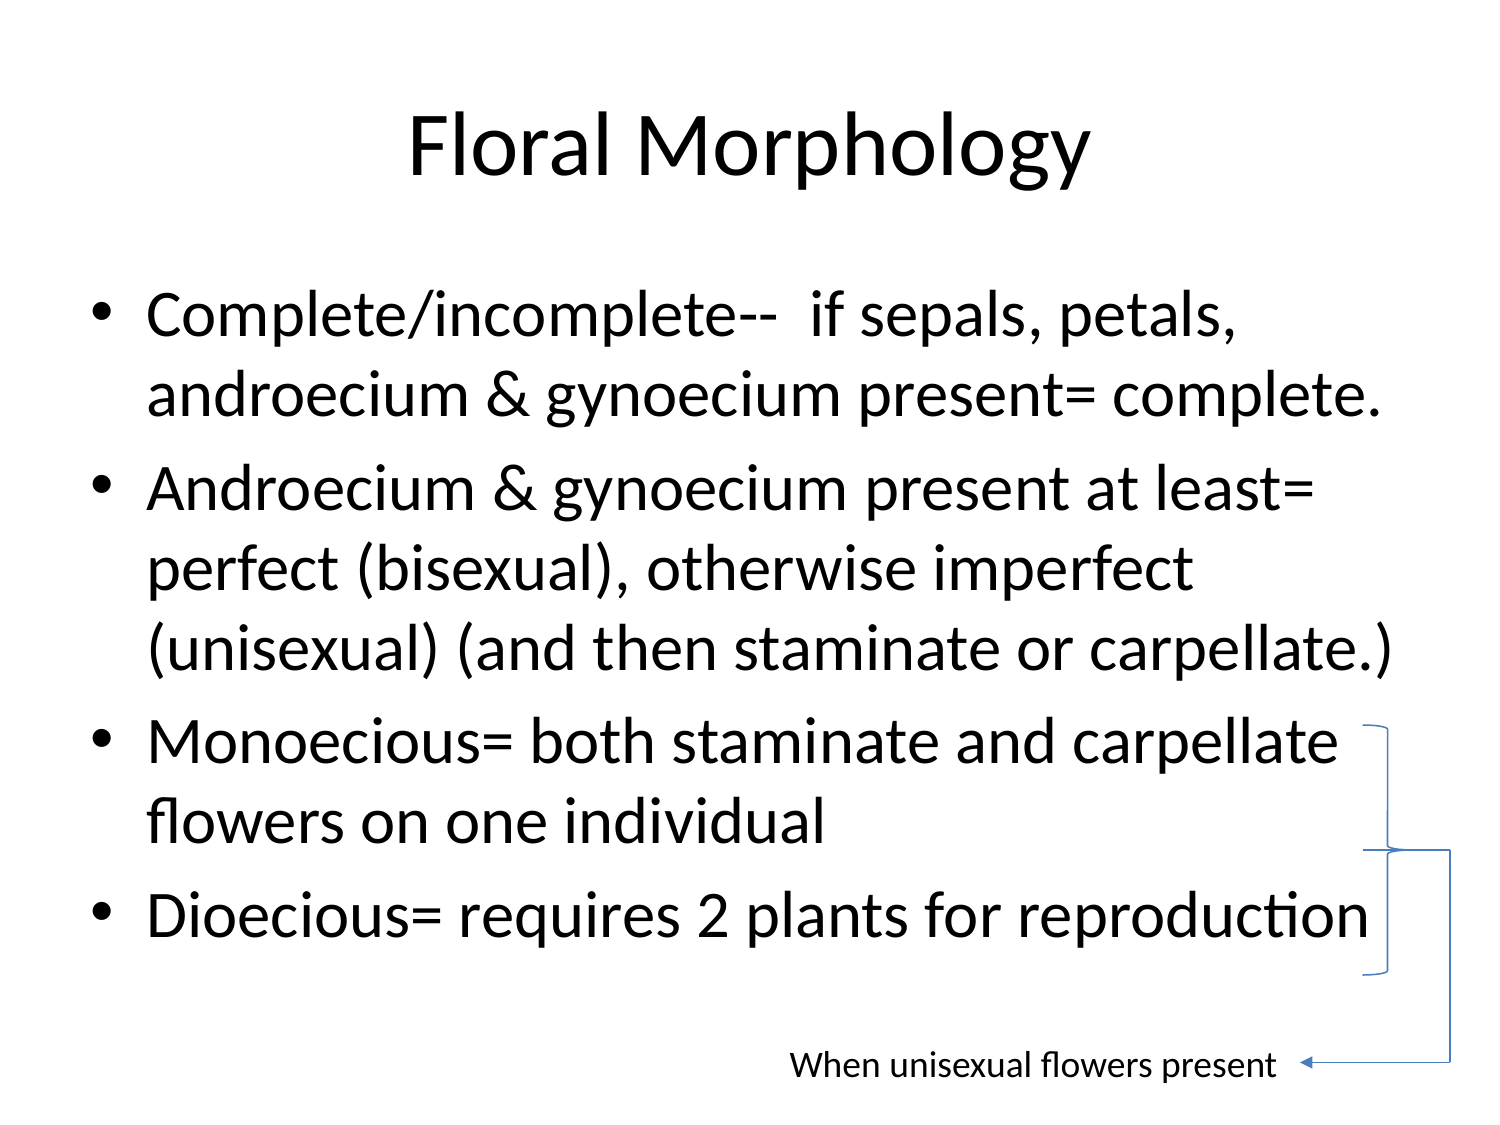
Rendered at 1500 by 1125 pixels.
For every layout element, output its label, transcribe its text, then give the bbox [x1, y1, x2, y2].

title Floral Morphology [75, 45, 1425, 233]
text_box [1362, 724, 1406, 849]
text_box [1362, 850, 1404, 976]
list Complete/incomplete-- if sepals, petals, androecium & gynoecium present= complete. Androecium & gynoecium present at least= perfect (bisexual), otherwise imperfect (unisexual) (and then staminate or carpellate.) Monoecious= both staminate and carpellate flowers on one individual Dioecious= requires 2 plants for reproduction [75, 262, 1425, 1005]
text_box When unisexual flowers present [774, 1032, 1300, 1092]
